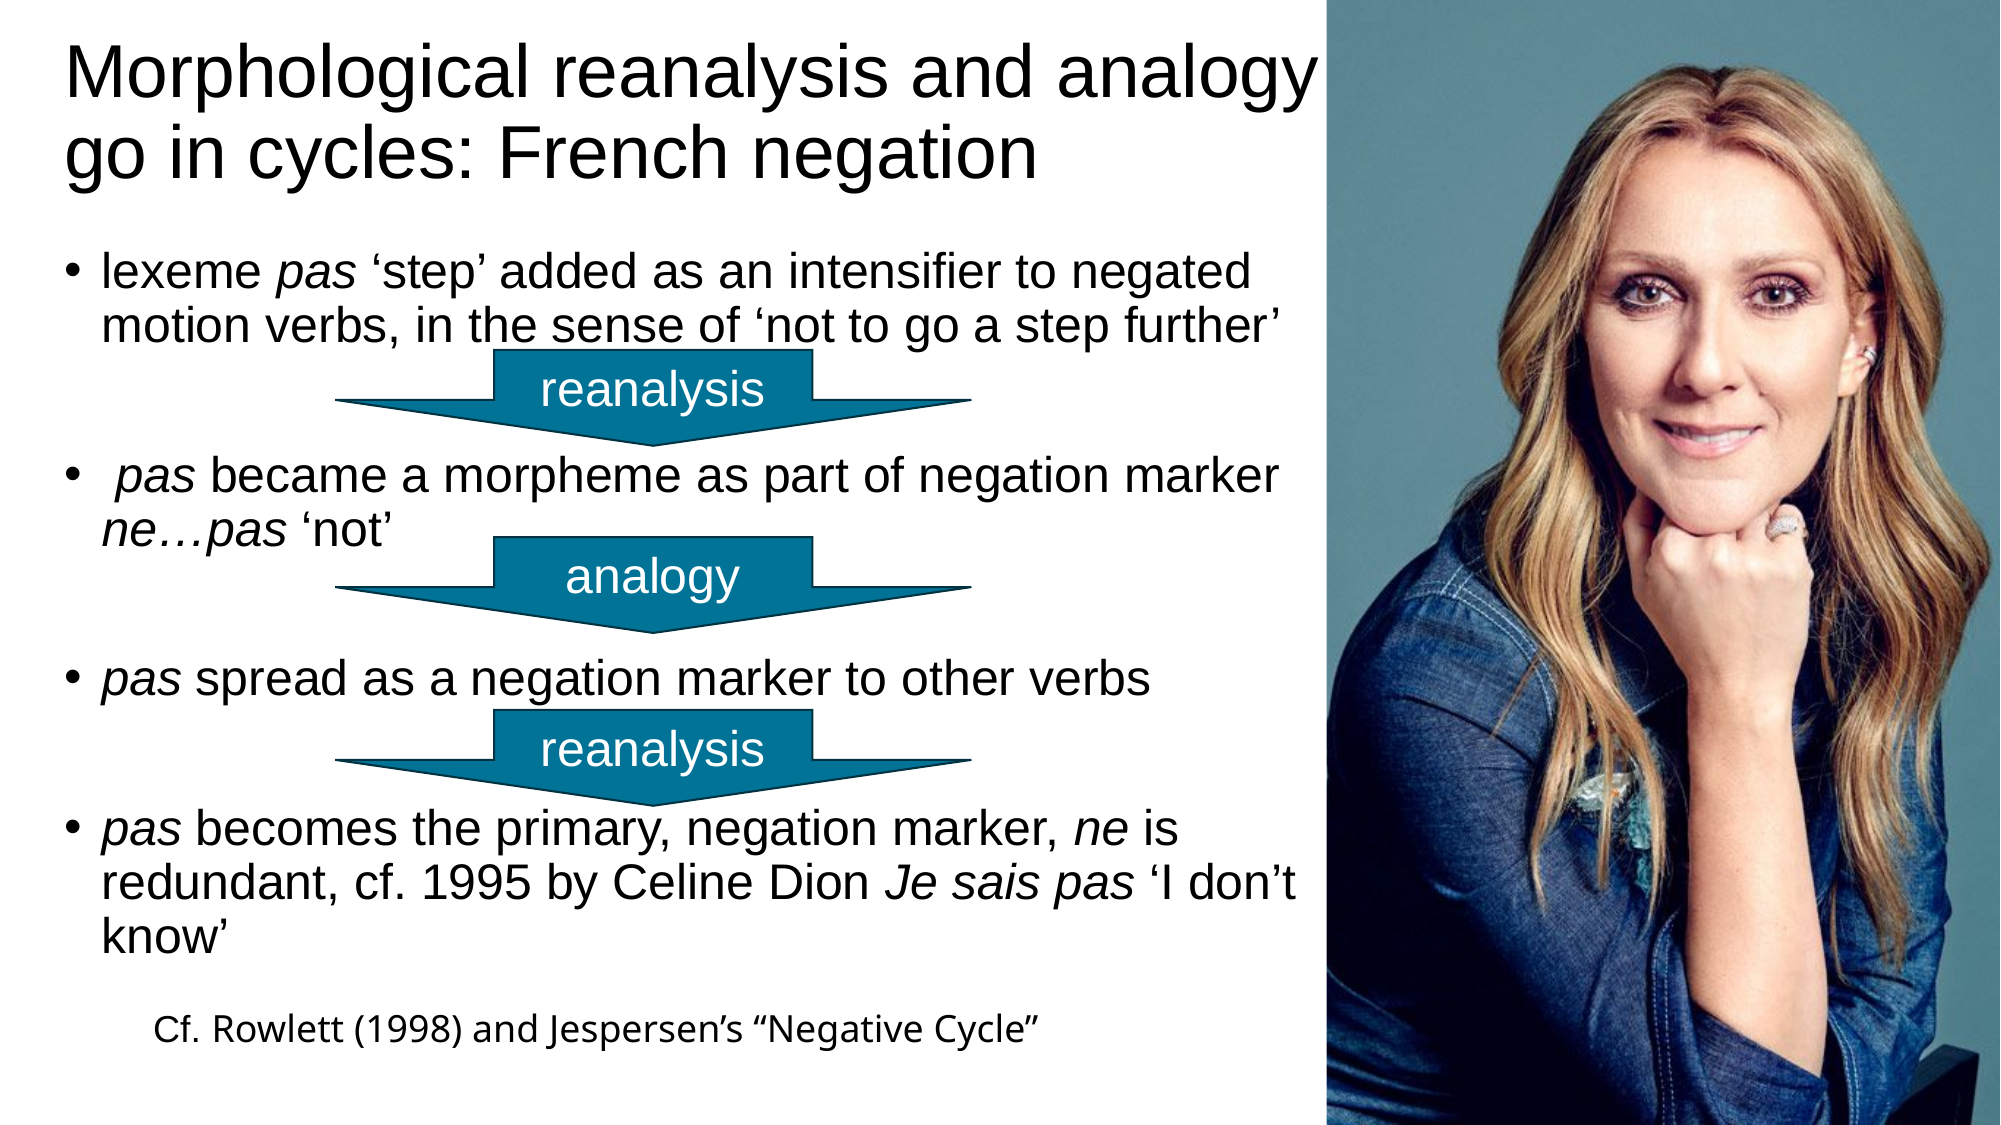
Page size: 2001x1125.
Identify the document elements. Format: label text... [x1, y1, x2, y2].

text_box reanalysis [334, 348, 972, 447]
title Morphological reanalysis and analogy go in cycles: French negation [49, 48, 1326, 181]
list lexeme pas ‘step’ added as an intensifier to negated motion verbs, in the sense of ‘not to go a step further’ pas became a morpheme as part of negation marker ne…pas ‘not’ pas spread as a negation marker to other verbs pas becomes the primary, negation marker, ne is redundant, cf. 1995 by Celine Dion Je sais pas ‘I don’t know’ [49, 237, 1326, 1029]
picture [0, 0, 2000, 1125]
text_box reanalysis [334, 708, 972, 807]
text_box Cf. Rowlett (1998) and Jespersen’s “Negative Cycle” [138, 997, 1109, 1058]
text_box analogy [334, 536, 972, 634]
